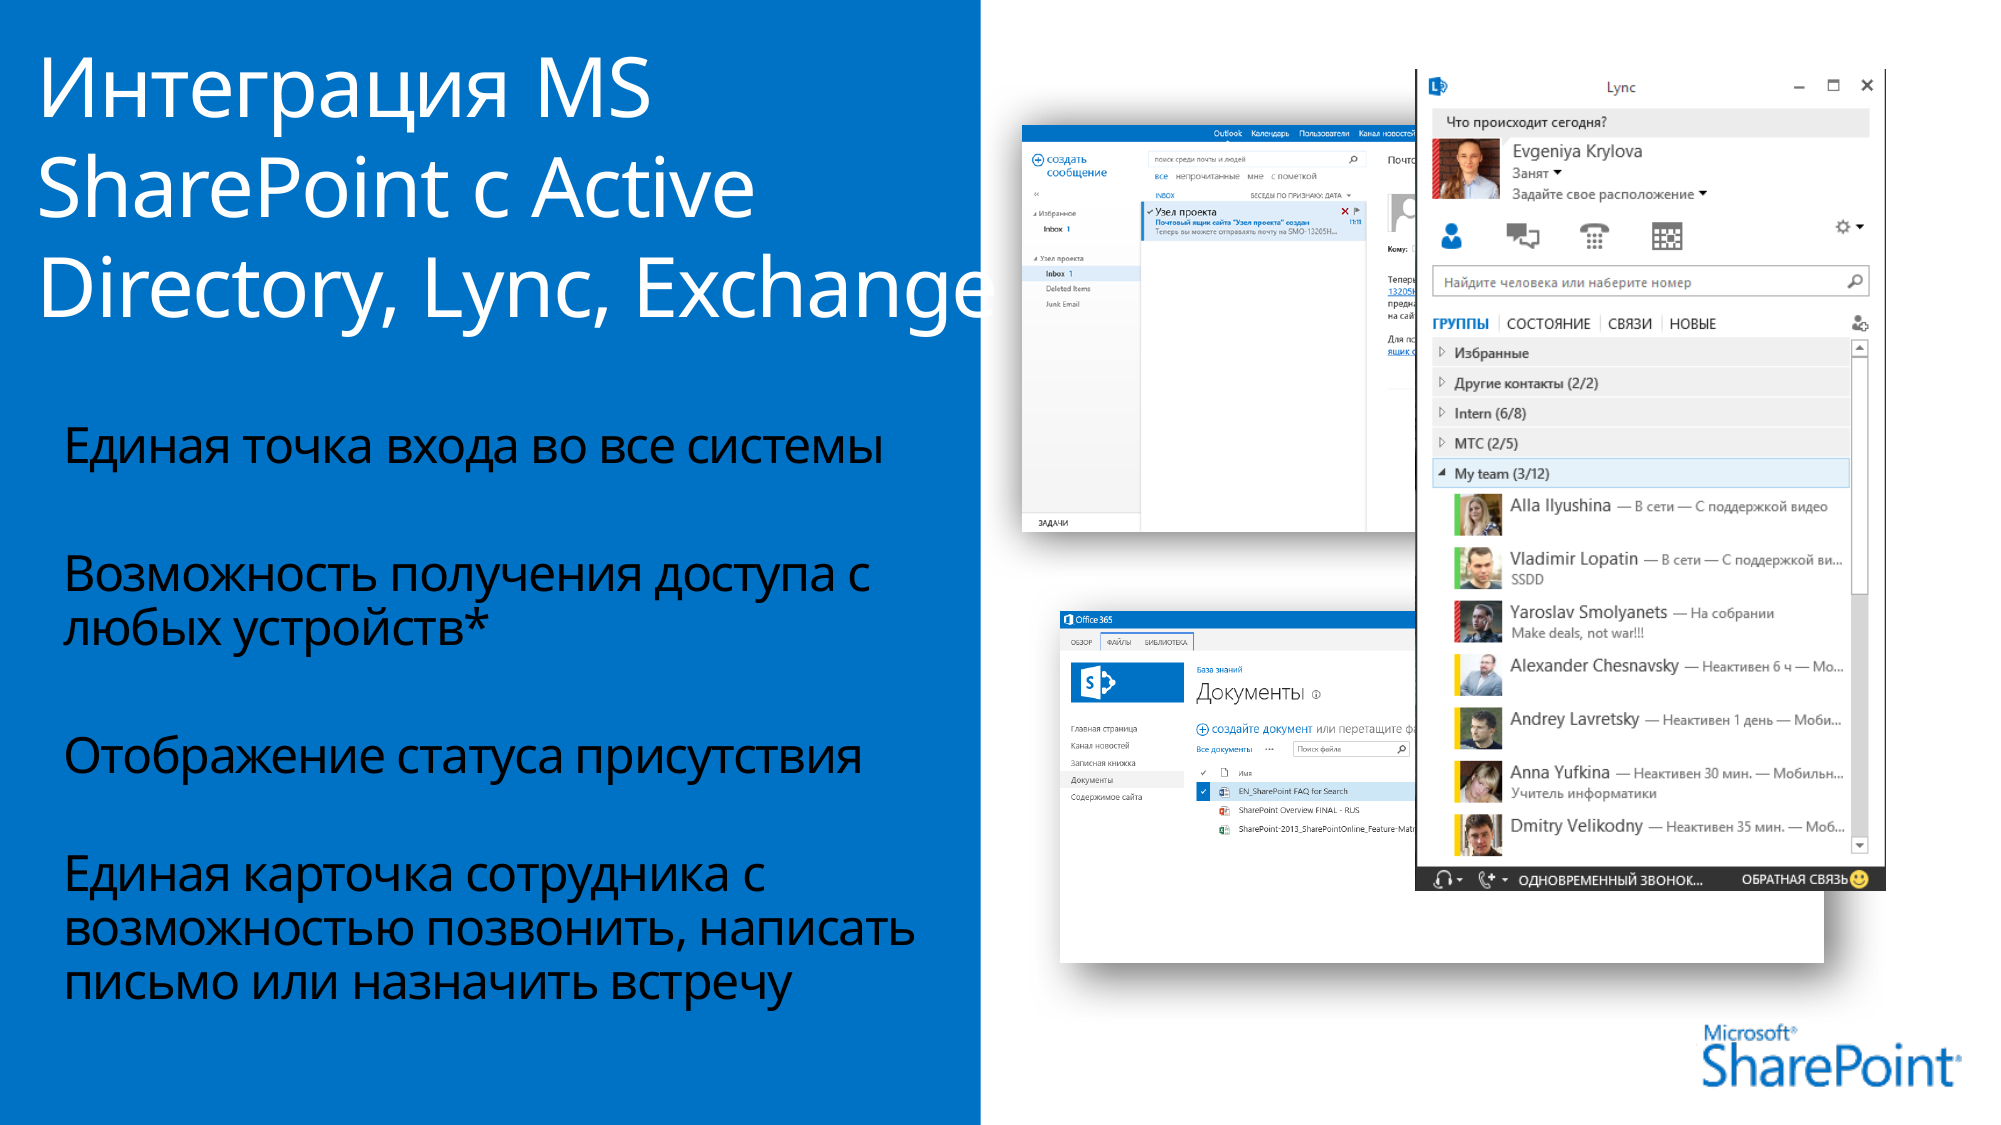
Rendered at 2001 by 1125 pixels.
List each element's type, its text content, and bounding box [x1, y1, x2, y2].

list Единая точка входа во все системы Возможность получения доступа с любых устройств* Отображение статуса присутствия Единая карточка сотрудника с возможностью позвонить, написать письмо или назначить встречу [63, 420, 922, 998]
text_box Интеграция MS SharePoint с Active Directory, Lync, Exchange [22, 26, 1022, 387]
picture [1696, 1011, 1962, 1098]
picture [1021, 69, 1886, 963]
